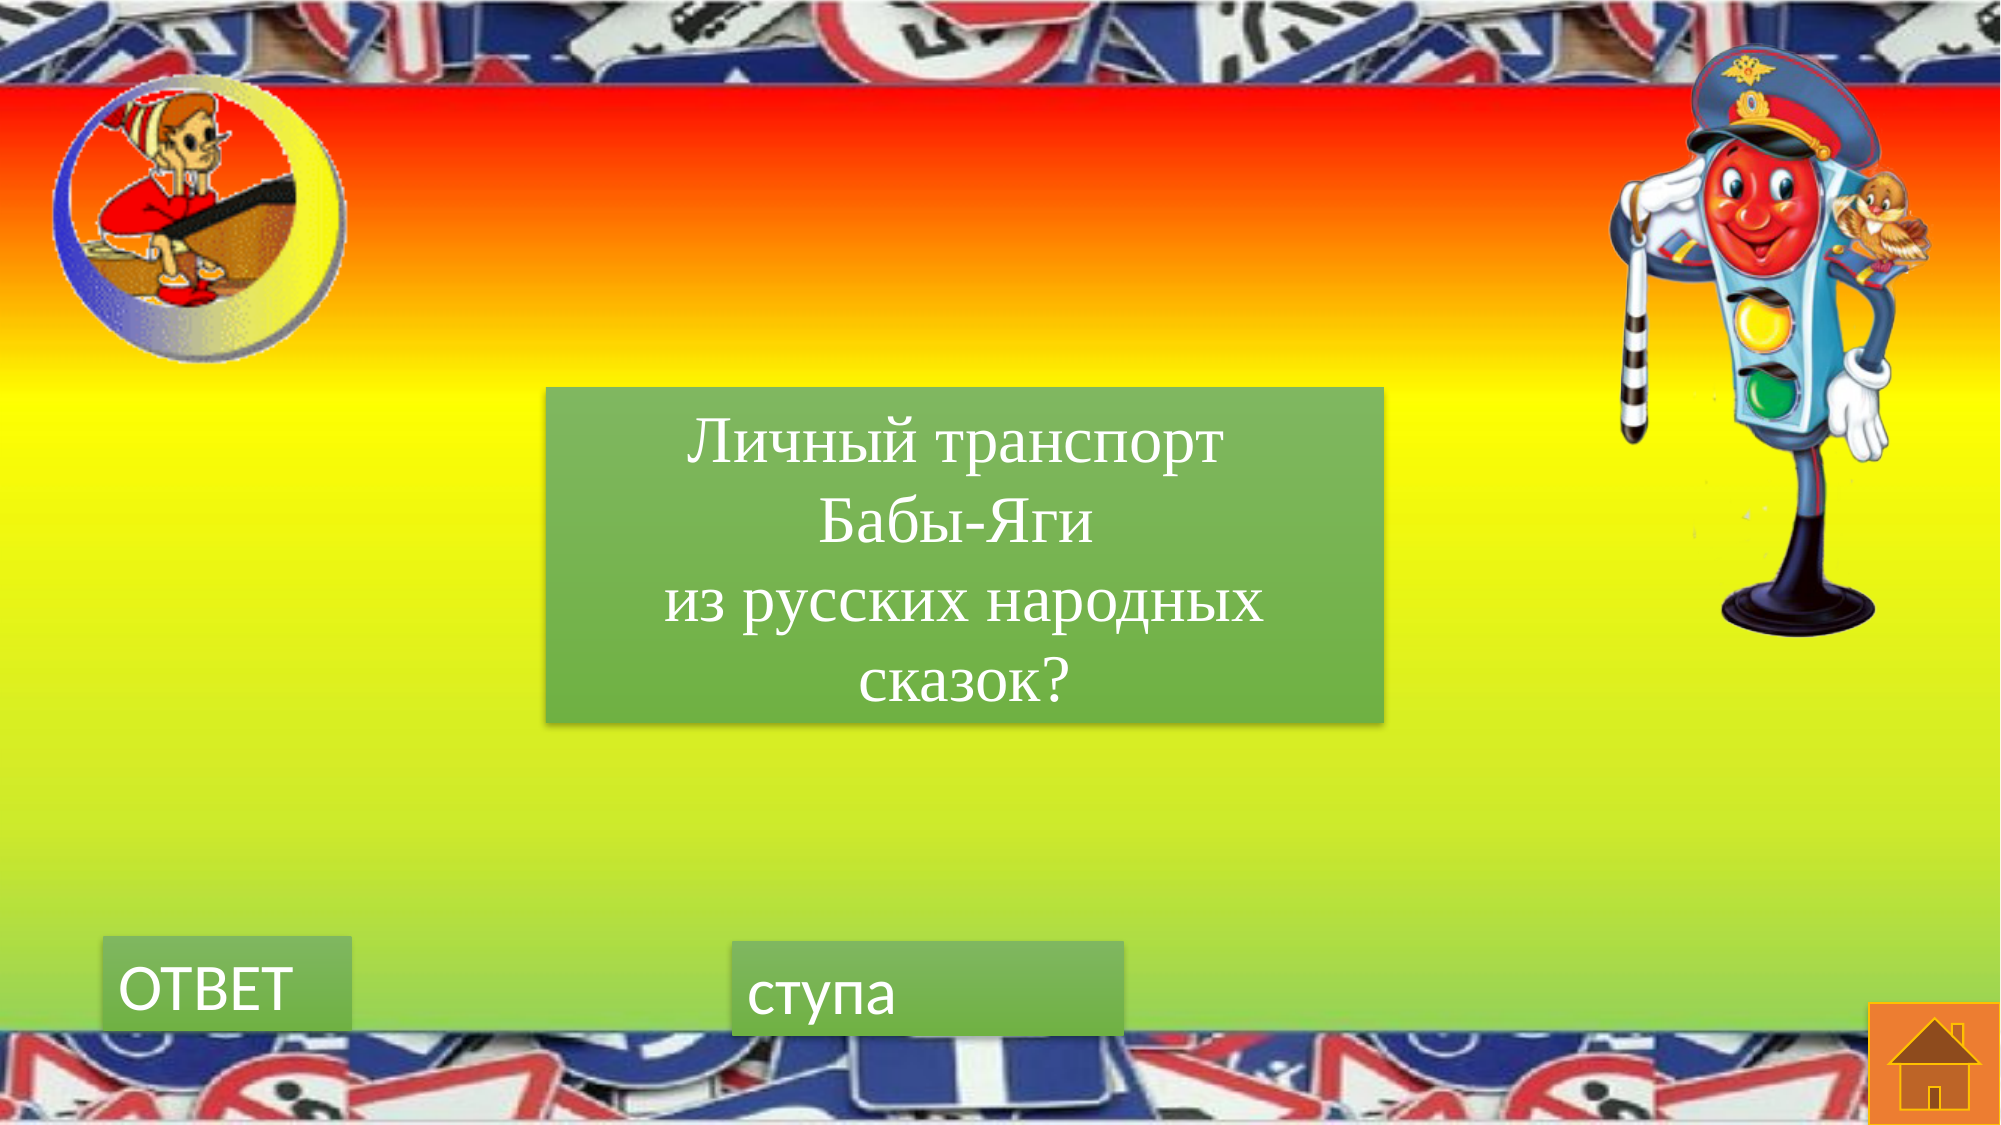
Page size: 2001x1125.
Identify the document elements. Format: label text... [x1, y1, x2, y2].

picture [0, 0, 2001, 1125]
text_box [1868, 1002, 2000, 1125]
text_box ОТВЕТ [103, 936, 352, 1031]
text_box Личный транспорт Бабы-Яги из русских народных сказок? [545, 387, 1384, 723]
text_box ступа [732, 941, 1124, 1036]
